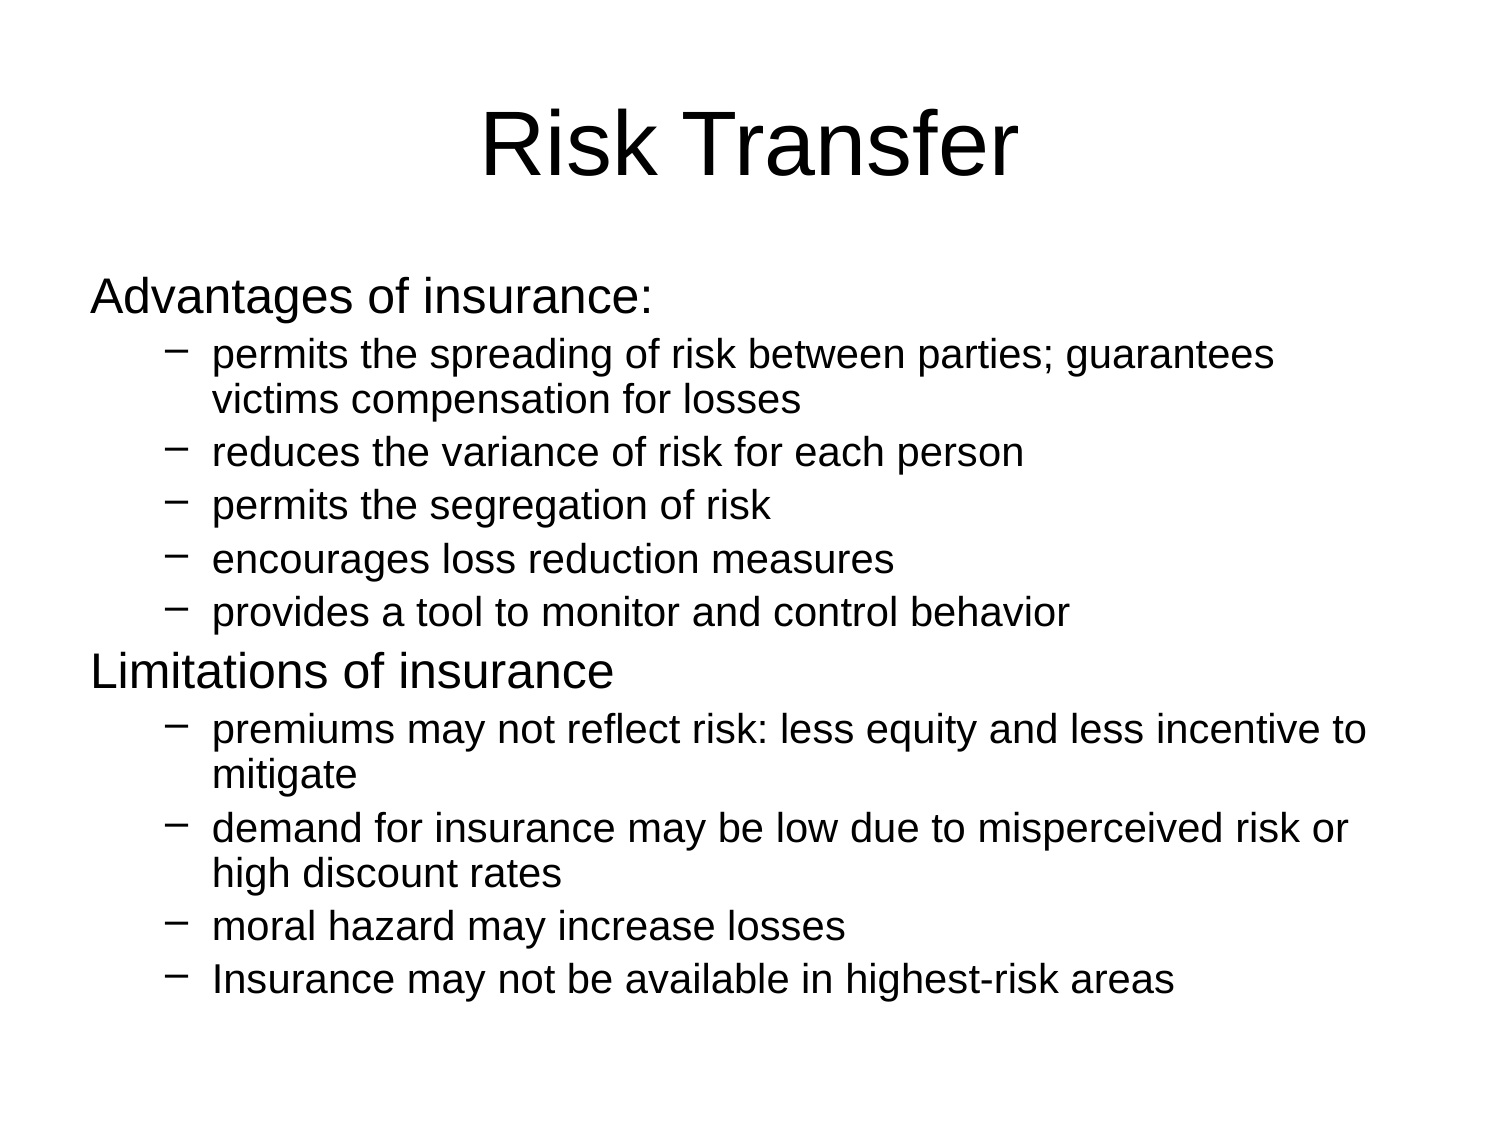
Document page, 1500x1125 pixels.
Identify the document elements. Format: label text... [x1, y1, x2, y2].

list Advantages of insurance: permits the spreading of risk between parties; guarantees victims compensation for losses reduces the variance of risk for each person permits the segregation of risk encourages loss reduction measures provides a tool to monitor and control behavior Limitations of insurance premiums may not reflect risk: less equity and less incentive to mitigate demand for insurance may be low due to misperceived risk or high discount rates moral hazard may increase losses Insurance may not be available in highest-risk areas [74, 262, 1426, 1051]
title Risk Transfer [74, 44, 1426, 233]
